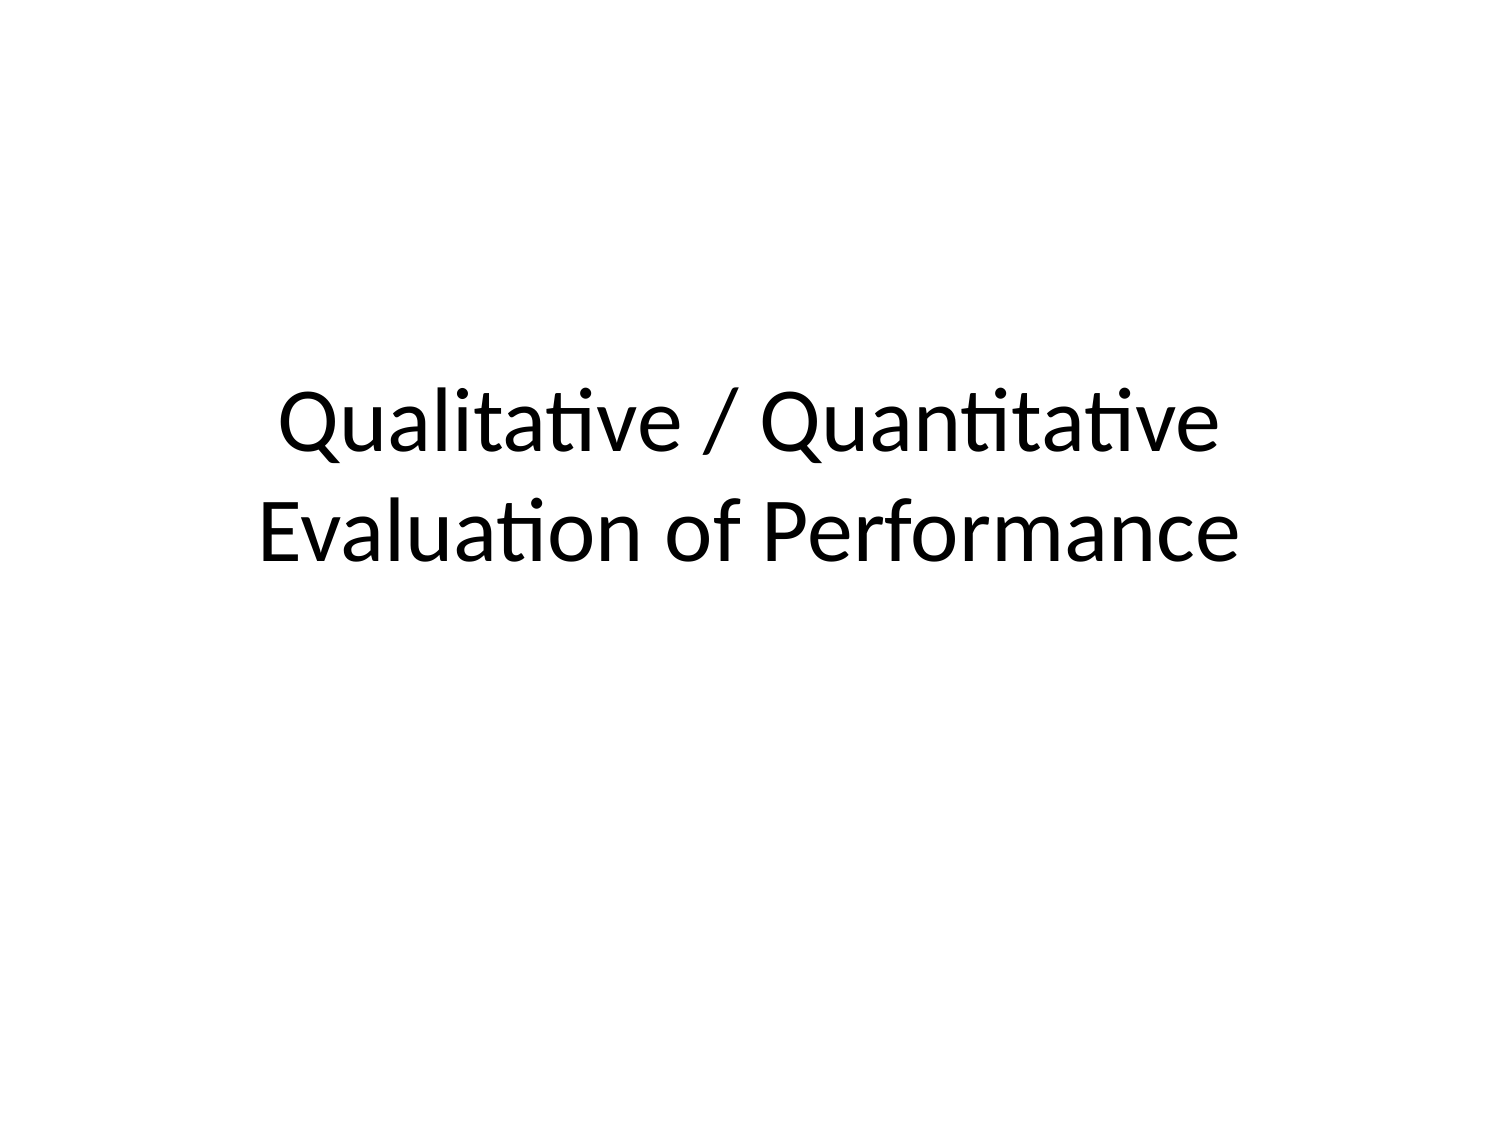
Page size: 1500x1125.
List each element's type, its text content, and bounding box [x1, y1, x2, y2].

title Qualitative / Quantitative Evaluation of Performance [112, 349, 1388, 591]
